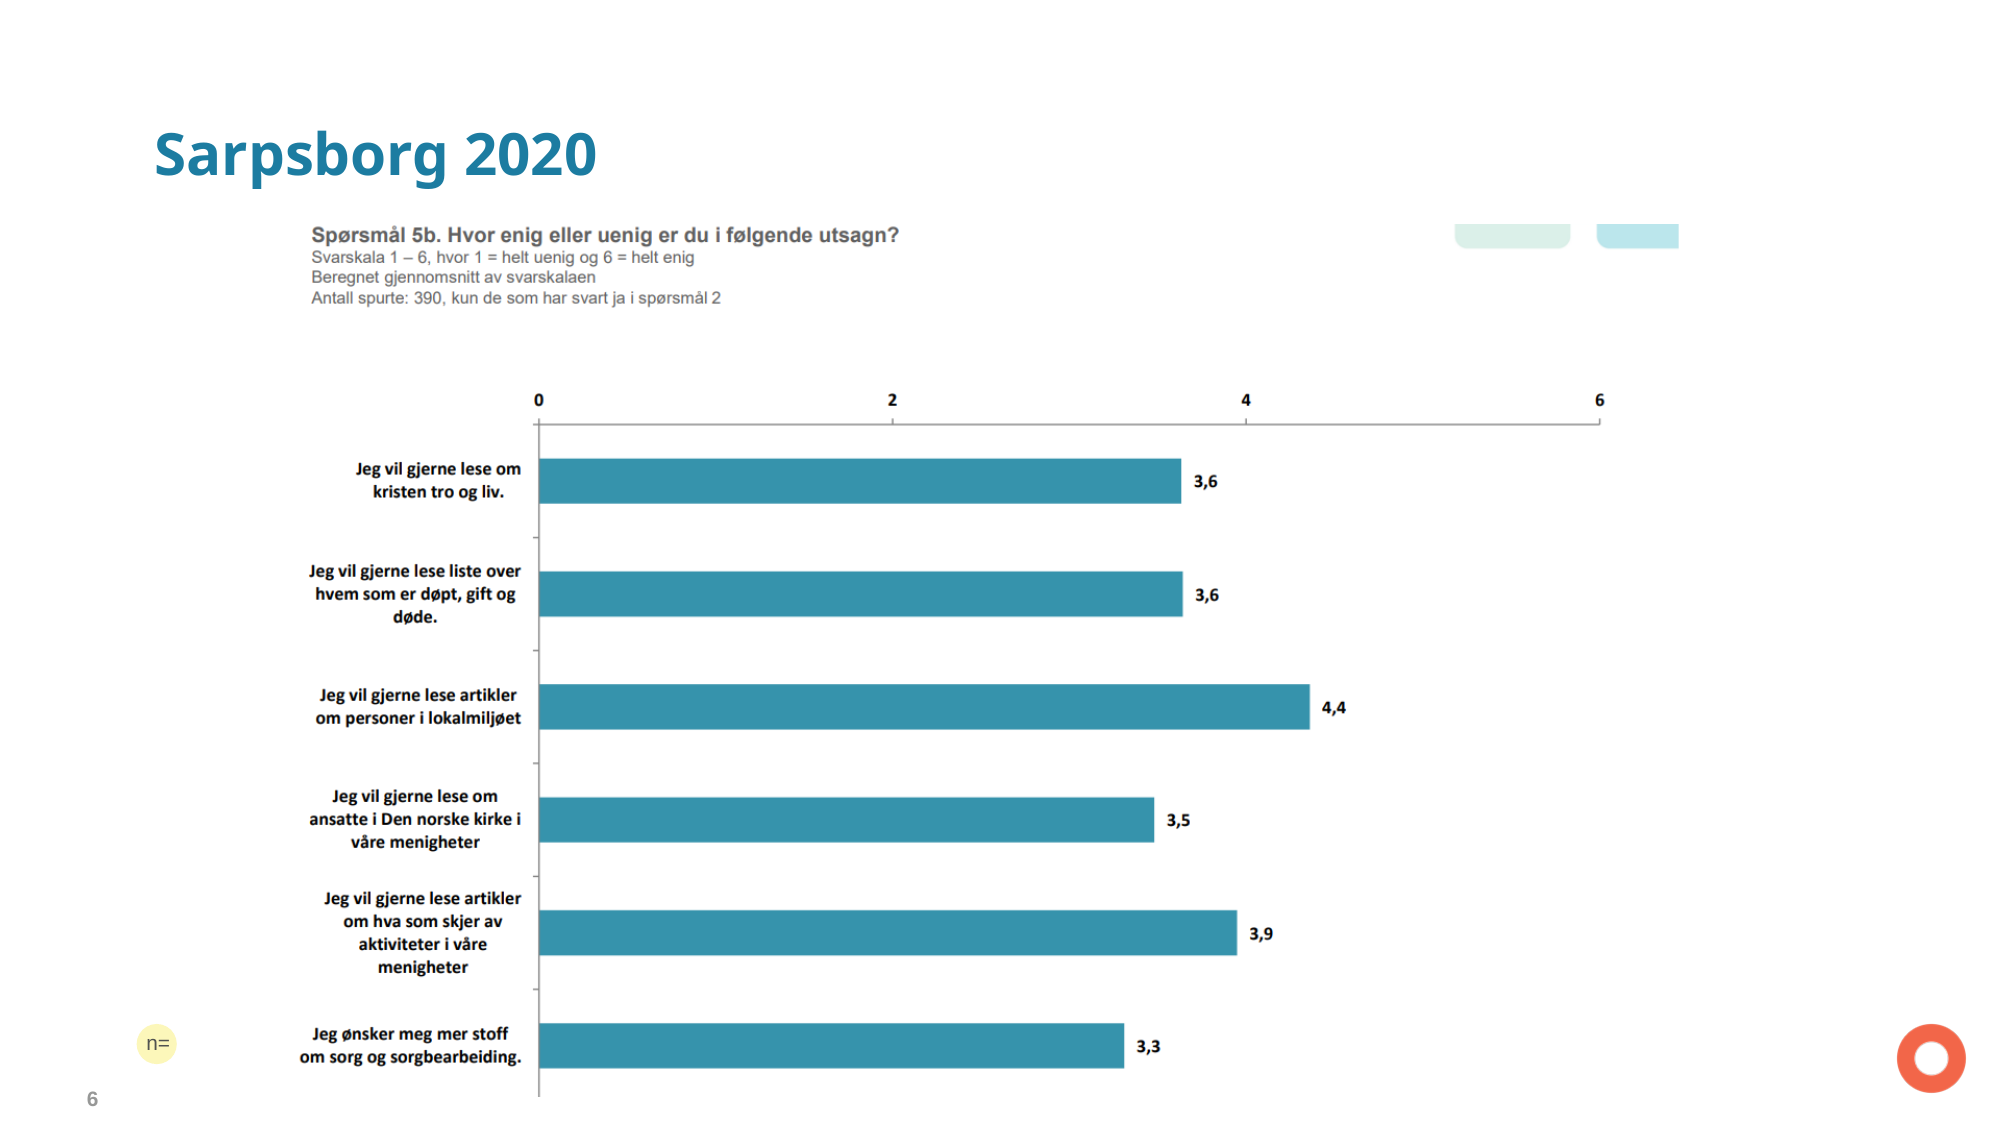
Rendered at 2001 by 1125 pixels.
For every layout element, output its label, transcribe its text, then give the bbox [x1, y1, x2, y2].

picture [1894, 1021, 1969, 1096]
slide_number 6 [47, 1071, 138, 1125]
picture [277, 224, 1679, 1097]
title Sarpsborg 2020 [139, 57, 1869, 197]
